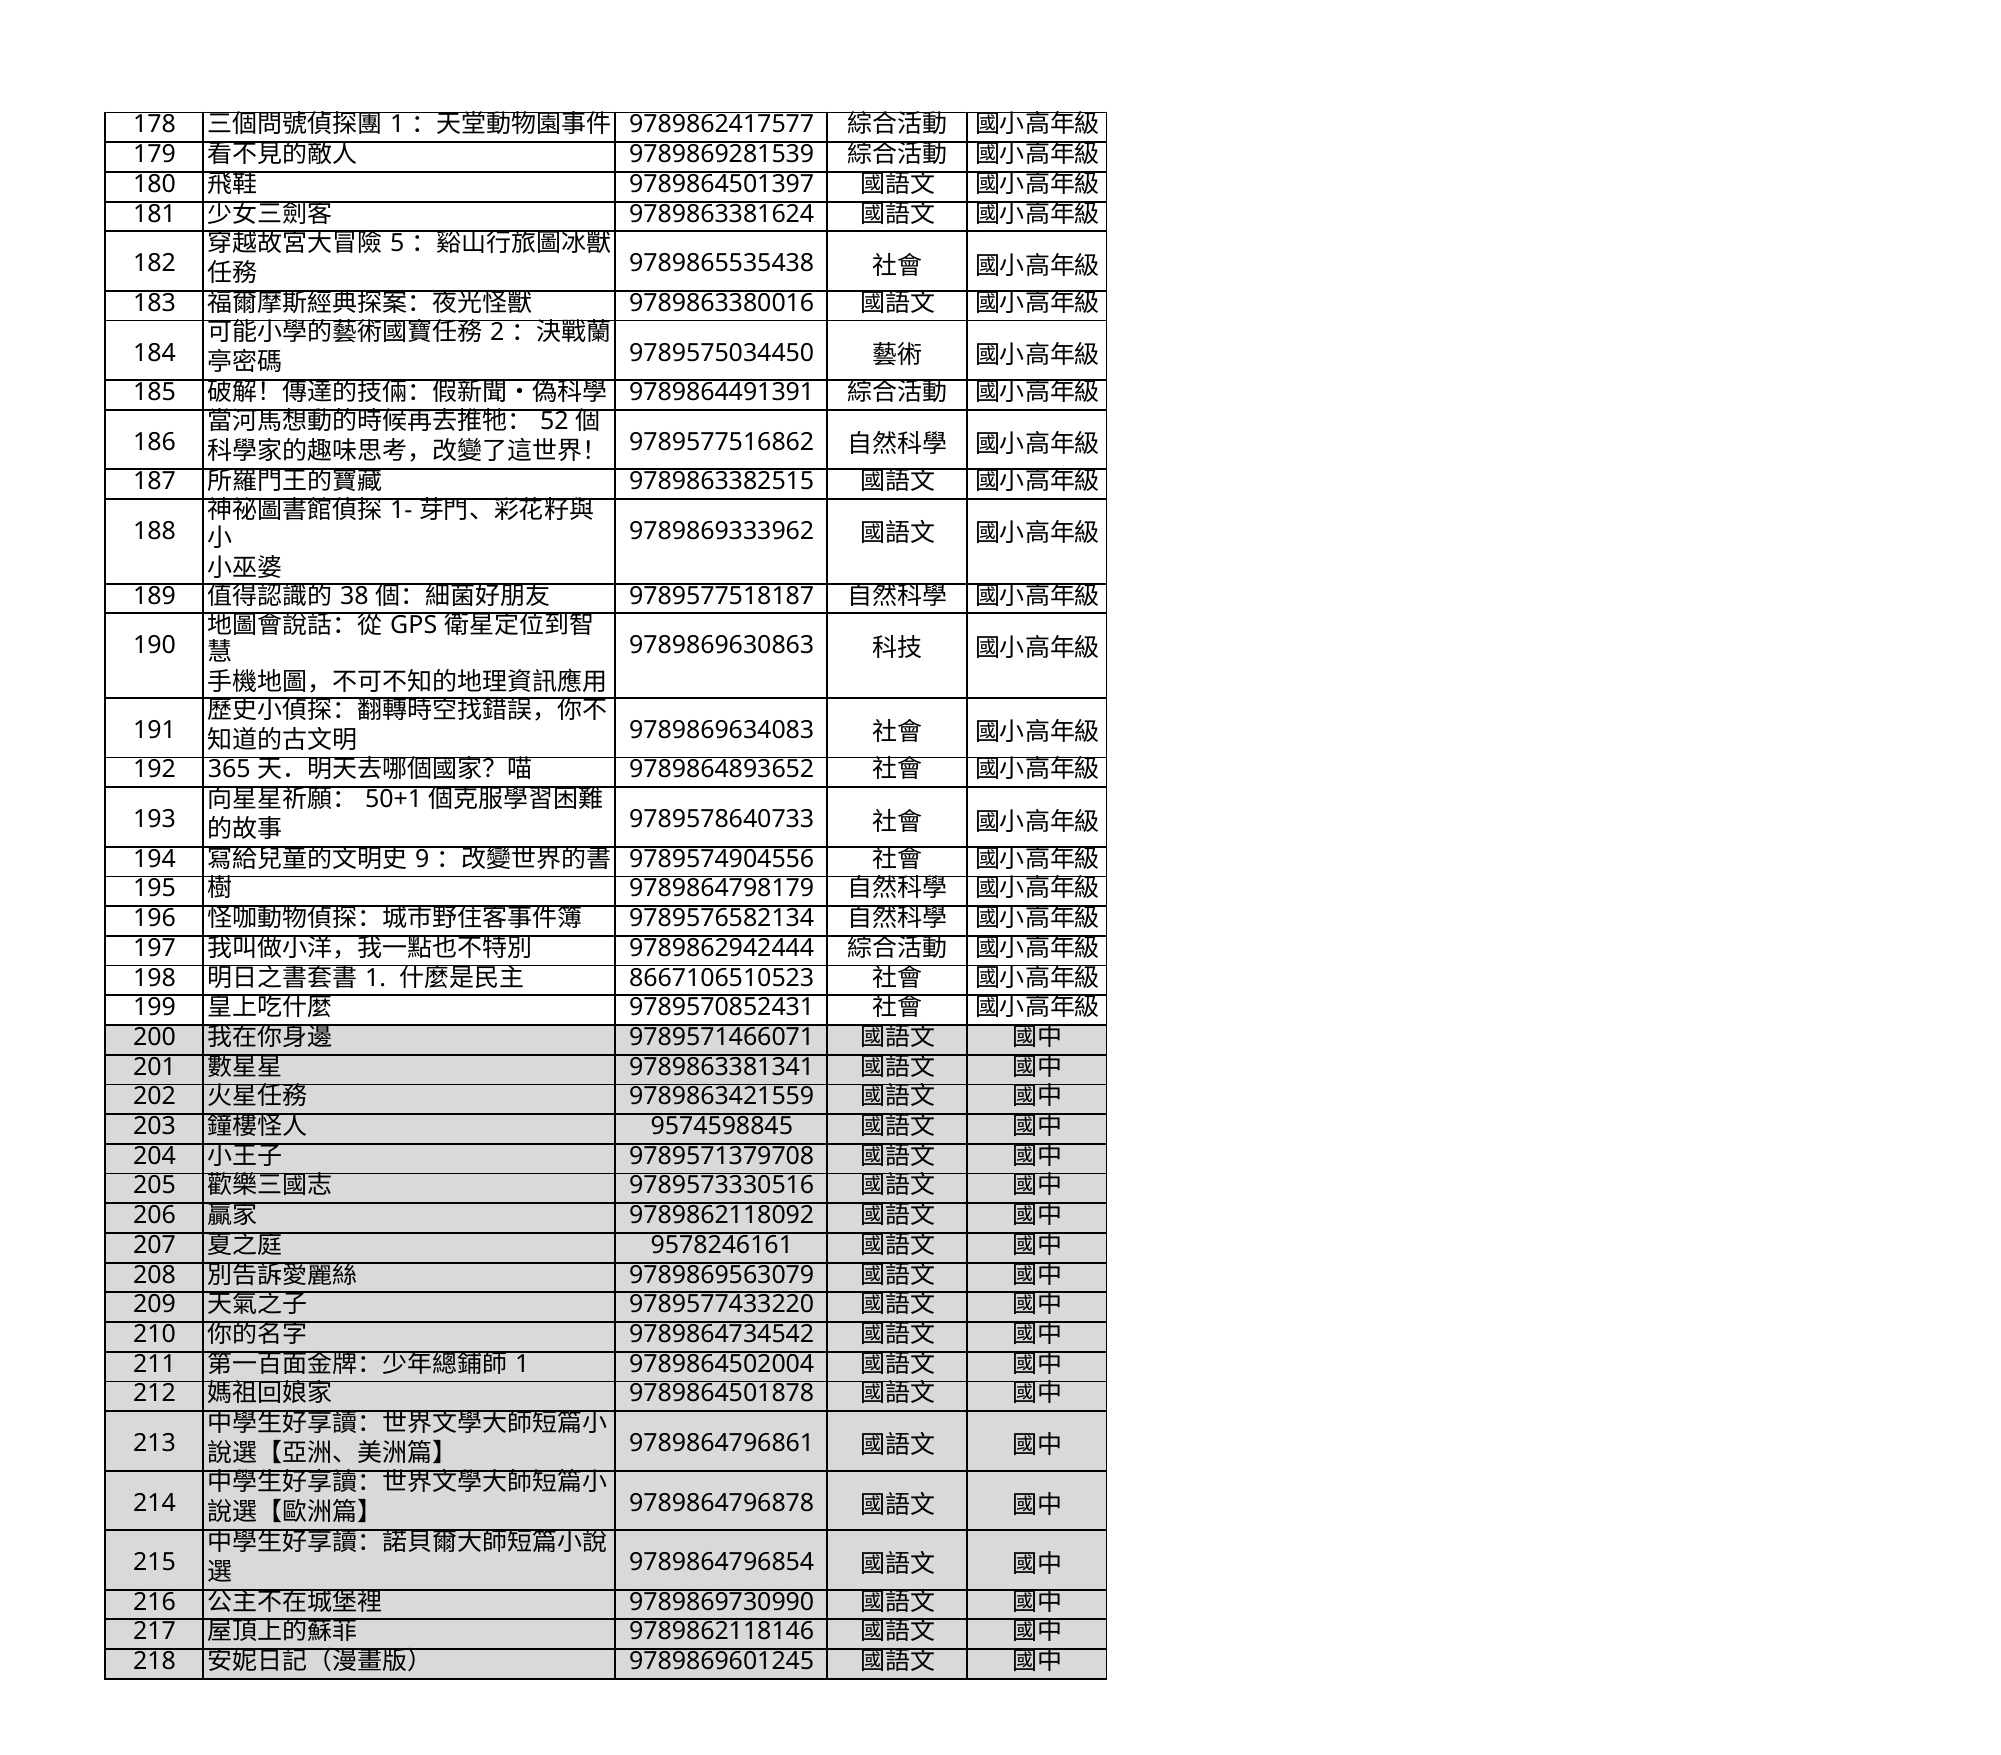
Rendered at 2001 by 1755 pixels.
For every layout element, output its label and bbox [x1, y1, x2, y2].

table_cell [106, 1382, 202, 1410]
table_cell [106, 937, 202, 965]
table_cell [204, 1026, 614, 1054]
table_cell [106, 966, 202, 994]
table_cell [204, 1323, 614, 1351]
table_cell [968, 907, 1106, 935]
table_cell [828, 470, 966, 498]
table_cell [106, 1591, 202, 1618]
table_cell [828, 937, 966, 965]
table_cell [968, 1145, 1106, 1173]
table_header [106, 113, 202, 141]
table_cell [106, 1145, 202, 1173]
table_cell [828, 1382, 966, 1410]
table_cell [106, 614, 202, 697]
table_cell [204, 1174, 614, 1202]
table_cell [828, 143, 966, 171]
table_cell [968, 1412, 1106, 1470]
table_cell [204, 966, 614, 994]
table_cell [204, 1085, 614, 1113]
table_cell [828, 203, 966, 230]
table_cell [106, 1204, 202, 1232]
table_cell [828, 411, 966, 468]
table_cell [204, 1056, 614, 1084]
table_cell [968, 411, 1106, 468]
table_cell [106, 1323, 202, 1351]
table_cell [204, 585, 614, 612]
table_cell [204, 173, 614, 201]
table_cell [616, 1145, 826, 1173]
table_cell [616, 614, 826, 697]
table_cell [828, 1234, 966, 1262]
table_cell [106, 1650, 202, 1678]
table_cell [616, 996, 826, 1024]
table_cell [828, 907, 966, 935]
table_cell [828, 173, 966, 201]
table_cell [616, 143, 826, 171]
table_cell [616, 173, 826, 201]
table_cell [204, 1412, 614, 1470]
table_cell [204, 788, 614, 846]
table_cell [968, 585, 1106, 612]
table_cell [828, 381, 966, 409]
table_cell [616, 1382, 826, 1410]
table_cell [828, 500, 966, 583]
table_cell [106, 996, 202, 1024]
table_cell [204, 614, 614, 697]
table_cell [204, 411, 614, 468]
table_cell [968, 699, 1106, 757]
table_cell [616, 585, 826, 612]
table_cell [968, 1085, 1106, 1113]
table_cell [204, 1531, 614, 1589]
table_cell [968, 500, 1106, 583]
table_cell [204, 1382, 614, 1410]
table_cell [106, 1620, 202, 1648]
table_cell [106, 1412, 202, 1470]
table_cell [106, 203, 202, 230]
table_cell [968, 614, 1106, 697]
table_cell [106, 1174, 202, 1202]
table_cell [828, 321, 966, 379]
table_cell [106, 1293, 202, 1321]
table_cell [616, 470, 826, 498]
table_cell [616, 1620, 826, 1648]
table_cell [968, 1531, 1106, 1589]
table_cell [106, 381, 202, 409]
table_cell [828, 699, 966, 757]
table_cell [616, 1293, 826, 1321]
table_cell [106, 758, 202, 786]
table_header [616, 113, 826, 141]
table_cell [968, 203, 1106, 230]
table_cell [616, 411, 826, 468]
table_cell [204, 1264, 614, 1291]
table_header [204, 113, 614, 141]
table_cell [616, 1174, 826, 1202]
table_cell [204, 848, 614, 876]
table_cell [616, 966, 826, 994]
table_cell [616, 877, 826, 905]
table_cell [968, 232, 1106, 290]
table_cell [204, 1204, 614, 1232]
table_cell [828, 788, 966, 846]
table_cell [204, 877, 614, 905]
table_cell [828, 996, 966, 1024]
table_cell [968, 1026, 1106, 1054]
table_cell [204, 292, 614, 320]
table_cell [204, 143, 614, 171]
table_cell [616, 1085, 826, 1113]
table_cell [616, 1264, 826, 1291]
table_cell [106, 1264, 202, 1291]
table_cell [106, 232, 202, 290]
table_cell [968, 1115, 1106, 1143]
table_cell [106, 788, 202, 846]
table_cell [204, 203, 614, 230]
table_cell [968, 788, 1106, 846]
table_cell [968, 1056, 1106, 1084]
table_cell [828, 1620, 966, 1648]
table_cell [968, 143, 1106, 171]
table_cell [204, 500, 614, 583]
table_cell [616, 937, 826, 965]
table_cell [968, 321, 1106, 379]
table_cell [616, 907, 826, 935]
table_cell [968, 1174, 1106, 1202]
table_cell [106, 1353, 202, 1381]
table_cell [204, 1472, 614, 1529]
table_cell [204, 1591, 614, 1618]
table_cell [204, 470, 614, 498]
table_cell [828, 232, 966, 290]
table_cell [106, 1026, 202, 1054]
table_cell [106, 292, 202, 320]
table_cell [616, 1323, 826, 1351]
table_cell [968, 1293, 1106, 1321]
table_cell [106, 321, 202, 379]
table_cell [828, 1085, 966, 1113]
table_cell [968, 758, 1106, 786]
table_cell [204, 907, 614, 935]
table_cell [968, 1620, 1106, 1648]
table_cell [968, 877, 1106, 905]
table_cell [616, 1412, 826, 1470]
table_cell [106, 411, 202, 468]
table_cell [968, 381, 1106, 409]
table_cell [204, 1145, 614, 1173]
table_cell [106, 699, 202, 757]
table_cell [968, 1234, 1106, 1262]
table_cell [968, 1472, 1106, 1529]
table_cell [106, 585, 202, 612]
table_cell [828, 1026, 966, 1054]
table_cell [106, 1056, 202, 1084]
table_cell [828, 1591, 966, 1618]
table_cell [204, 996, 614, 1024]
table_cell [968, 292, 1106, 320]
table_cell [616, 788, 826, 846]
table_cell [828, 614, 966, 697]
table_cell [968, 1264, 1106, 1291]
table_cell [106, 1472, 202, 1529]
table_cell [968, 1323, 1106, 1351]
table_cell [204, 937, 614, 965]
table_header [968, 113, 1106, 141]
table_cell [616, 381, 826, 409]
table_cell [106, 143, 202, 171]
table_header [828, 113, 966, 141]
table_cell [828, 1323, 966, 1351]
table_cell [616, 1472, 826, 1529]
table_cell [828, 848, 966, 876]
table_cell [106, 907, 202, 935]
table_cell [828, 1145, 966, 1173]
table_cell [828, 758, 966, 786]
table_cell [616, 1650, 826, 1678]
table_cell [828, 1115, 966, 1143]
table_cell [204, 321, 614, 379]
table_cell [204, 1293, 614, 1321]
table_cell [616, 500, 826, 583]
table_cell [616, 1056, 826, 1084]
table_cell [828, 877, 966, 905]
table_cell [106, 470, 202, 498]
table_cell [828, 1204, 966, 1232]
table_cell [106, 173, 202, 201]
table_cell [616, 232, 826, 290]
table_cell [616, 203, 826, 230]
table_cell [106, 1085, 202, 1113]
table_cell [828, 292, 966, 320]
table_cell [204, 1650, 614, 1678]
table_cell [828, 1353, 966, 1381]
table_cell [204, 699, 614, 757]
table_cell [968, 1382, 1106, 1410]
table_cell [616, 1026, 826, 1054]
table_cell [616, 321, 826, 379]
table_cell [968, 1650, 1106, 1678]
table_cell [968, 937, 1106, 965]
table_cell [106, 1234, 202, 1262]
table_cell [106, 848, 202, 876]
table_cell [968, 996, 1106, 1024]
table_cell [616, 699, 826, 757]
table_cell [968, 848, 1106, 876]
table_cell [828, 1293, 966, 1321]
table_cell [616, 1531, 826, 1589]
table_cell [204, 1620, 614, 1648]
table_cell [616, 292, 826, 320]
table_cell [204, 758, 614, 786]
table_cell [204, 1353, 614, 1381]
table_cell [616, 758, 826, 786]
table_cell [968, 173, 1106, 201]
table_cell [616, 1115, 826, 1143]
table_cell [616, 1591, 826, 1618]
table_cell [968, 1591, 1106, 1618]
table_cell [828, 1056, 966, 1084]
table_cell [968, 966, 1106, 994]
table_cell [828, 1264, 966, 1291]
table_cell [828, 1650, 966, 1678]
table_cell [204, 232, 614, 290]
table_cell [204, 381, 614, 409]
table_cell [106, 1115, 202, 1143]
table_cell [106, 500, 202, 583]
table_cell [828, 966, 966, 994]
table_cell [968, 1353, 1106, 1381]
table_cell [968, 1204, 1106, 1232]
table_cell [828, 1412, 966, 1470]
table_cell [204, 1234, 614, 1262]
table_cell [828, 1174, 966, 1202]
table_cell [616, 848, 826, 876]
table_cell [968, 470, 1106, 498]
table_cell [828, 1531, 966, 1589]
table_cell [106, 1531, 202, 1589]
table_cell [828, 585, 966, 612]
table_cell [616, 1204, 826, 1232]
table_cell [204, 1115, 614, 1143]
table_cell [106, 877, 202, 905]
table_cell [616, 1353, 826, 1381]
table_cell [828, 1472, 966, 1529]
table_cell [616, 1234, 826, 1262]
